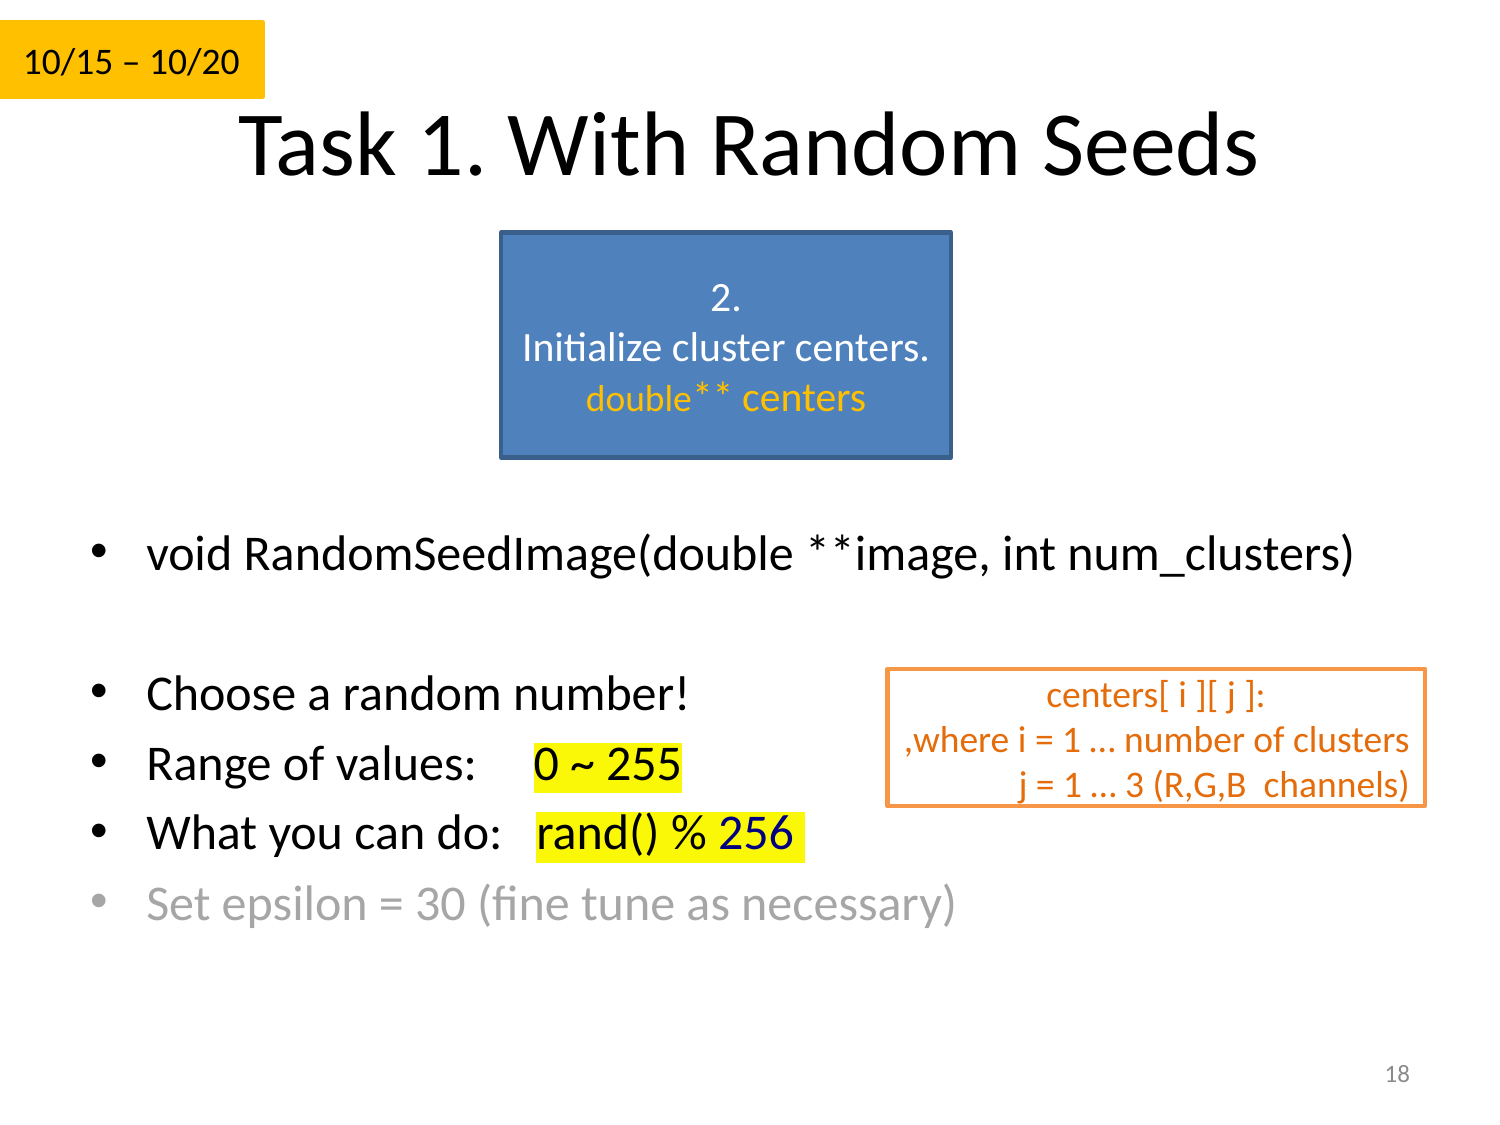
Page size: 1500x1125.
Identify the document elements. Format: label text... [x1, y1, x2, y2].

text_box 10/15 – 10/20 [0, 20, 265, 99]
text_box centers[ i ][ j ]: ,where i = 1 … number of clusters j = 1 … 3 (R,G,B channels) [885, 667, 1427, 808]
list void RandomSeedImage(double **image, int num_clusters) Choose a random number! Range of values: 0 ~ 255 What you can do: rand() % 256 Set epsilon = 30 (fine tune as necessary) [75, 512, 1425, 1005]
title Task 1. With Random Seeds [75, 45, 1425, 233]
slide_number 18 [1074, 1042, 1425, 1103]
text_box 2. Initialize cluster centers. double** centers [499, 230, 953, 460]
